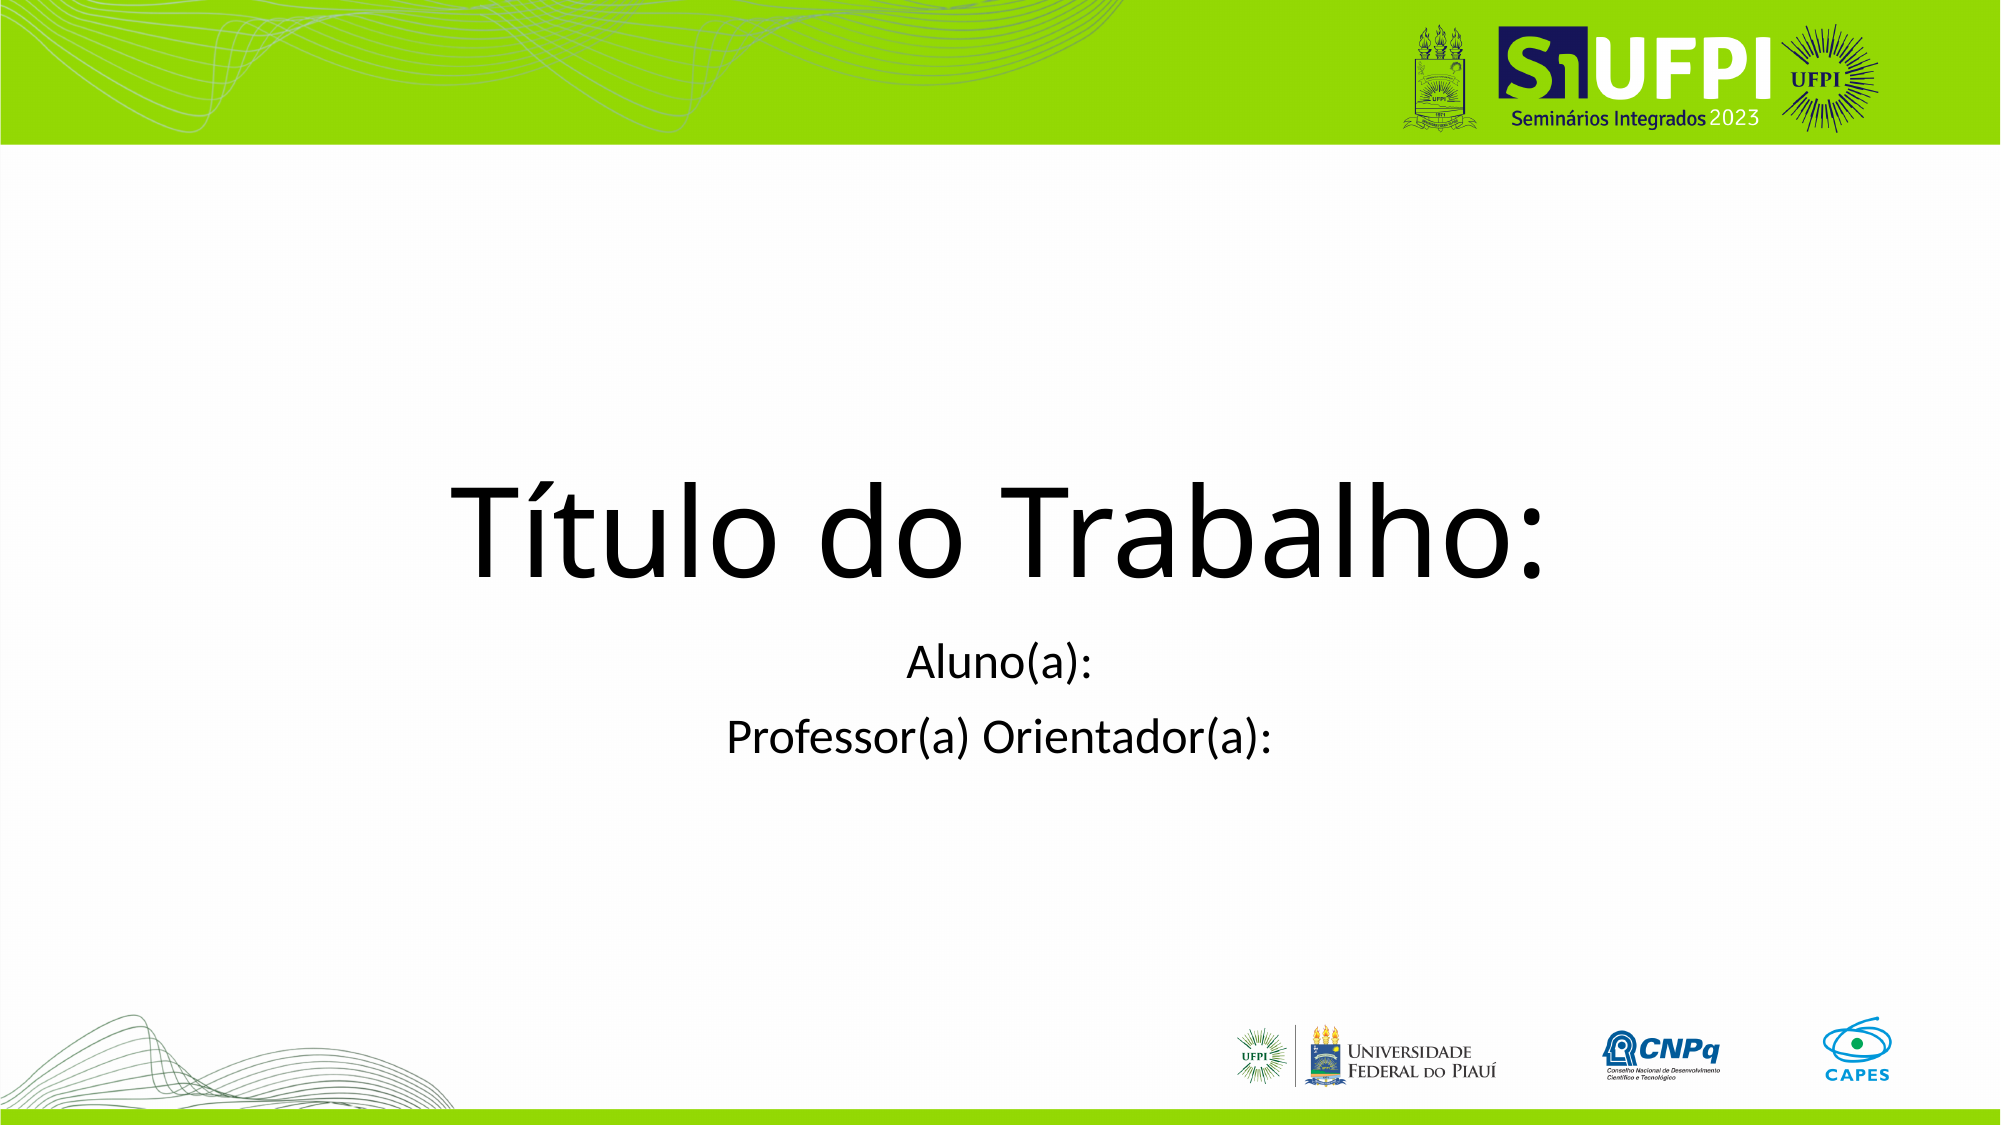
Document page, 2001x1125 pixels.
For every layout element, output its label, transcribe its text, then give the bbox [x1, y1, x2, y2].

text_box Título do Trabalho: [249, 220, 1750, 612]
text_box Aluno(a): Professor(a) Orientador(a): [249, 628, 1750, 900]
picture [0, 0, 2001, 1125]
